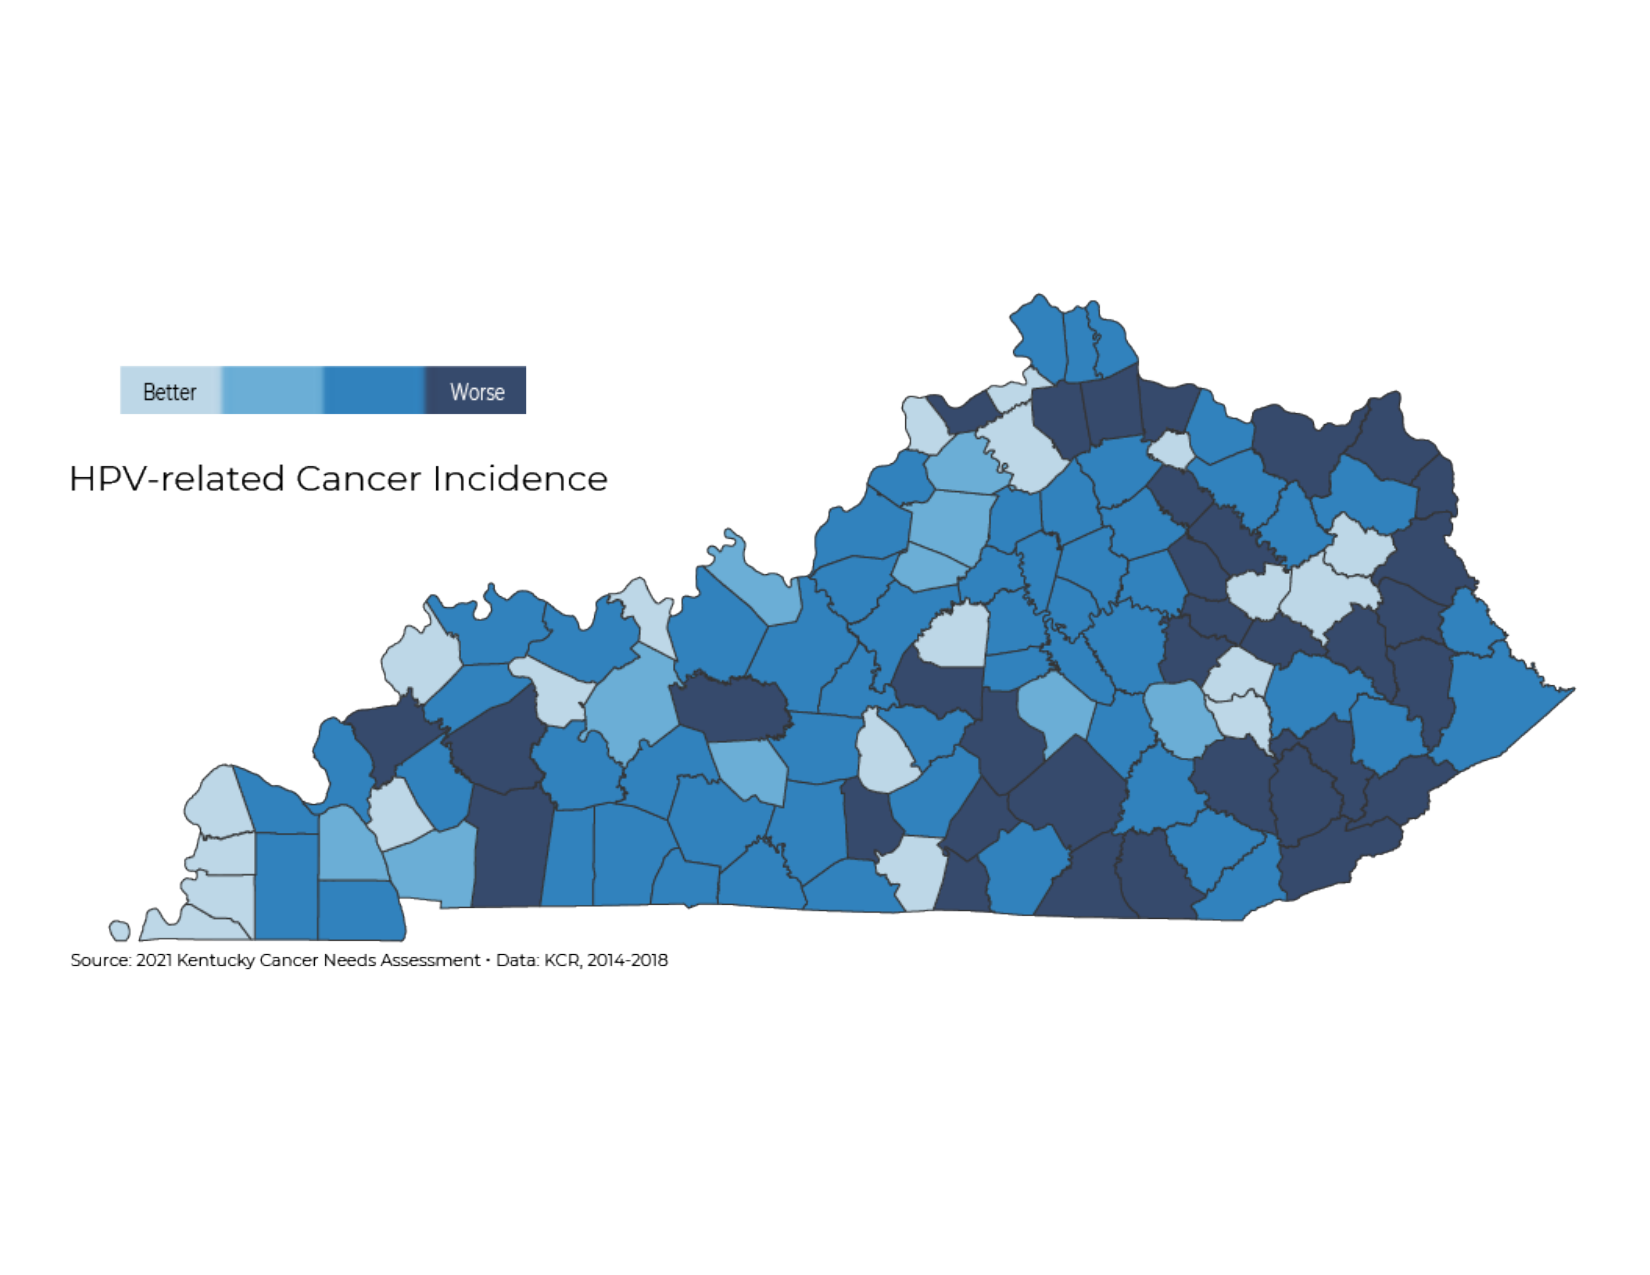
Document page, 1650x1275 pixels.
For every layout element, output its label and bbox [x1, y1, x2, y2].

picture [55, 281, 1594, 994]
